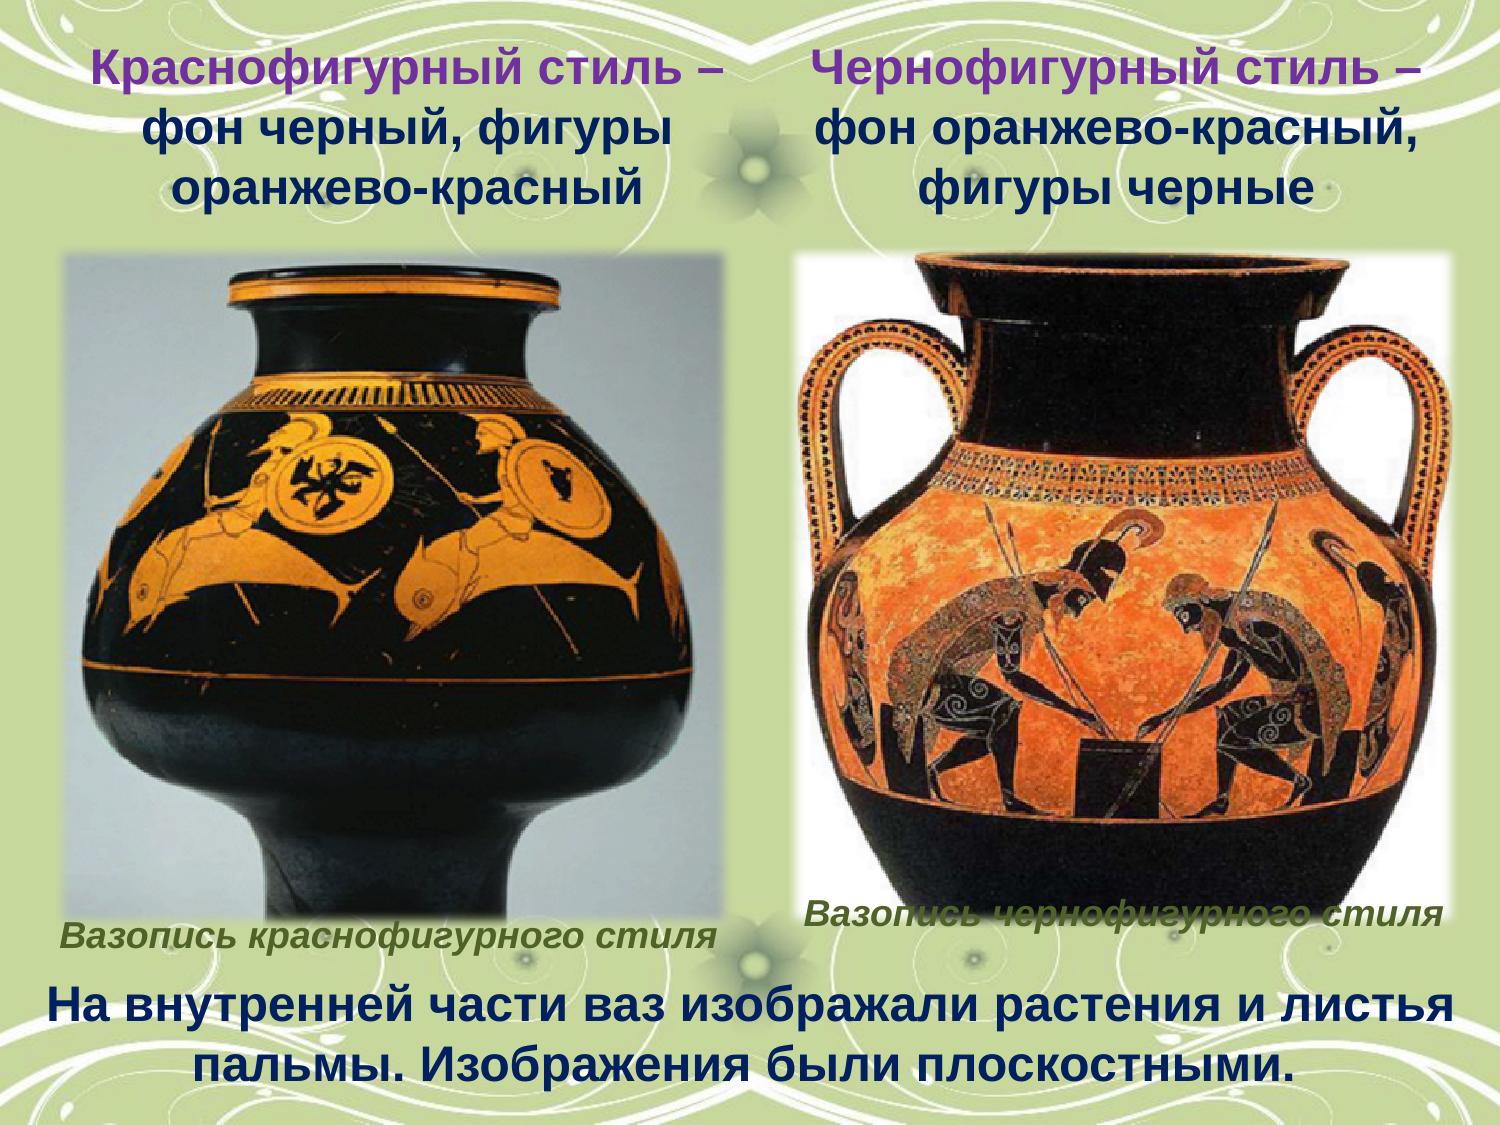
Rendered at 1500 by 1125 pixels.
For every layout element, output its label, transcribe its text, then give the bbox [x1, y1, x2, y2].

text_box На внутренней части ваз изображали растения и листья пальмы. Изображения были плоскостными. [2, 964, 1500, 1099]
picture [785, 243, 1461, 929]
text_box Чернофигурный стиль – фон оранжево-красный, фигуры черные [785, 27, 1448, 223]
text_box Краснофигурный стиль – фон черный, фигуры оранжево-красный [64, 27, 750, 223]
text_box Вазопись краснофигурного стиля [44, 903, 744, 964]
text_box Вазопись чернофигурного стиля [788, 881, 1470, 942]
picture [53, 243, 734, 929]
